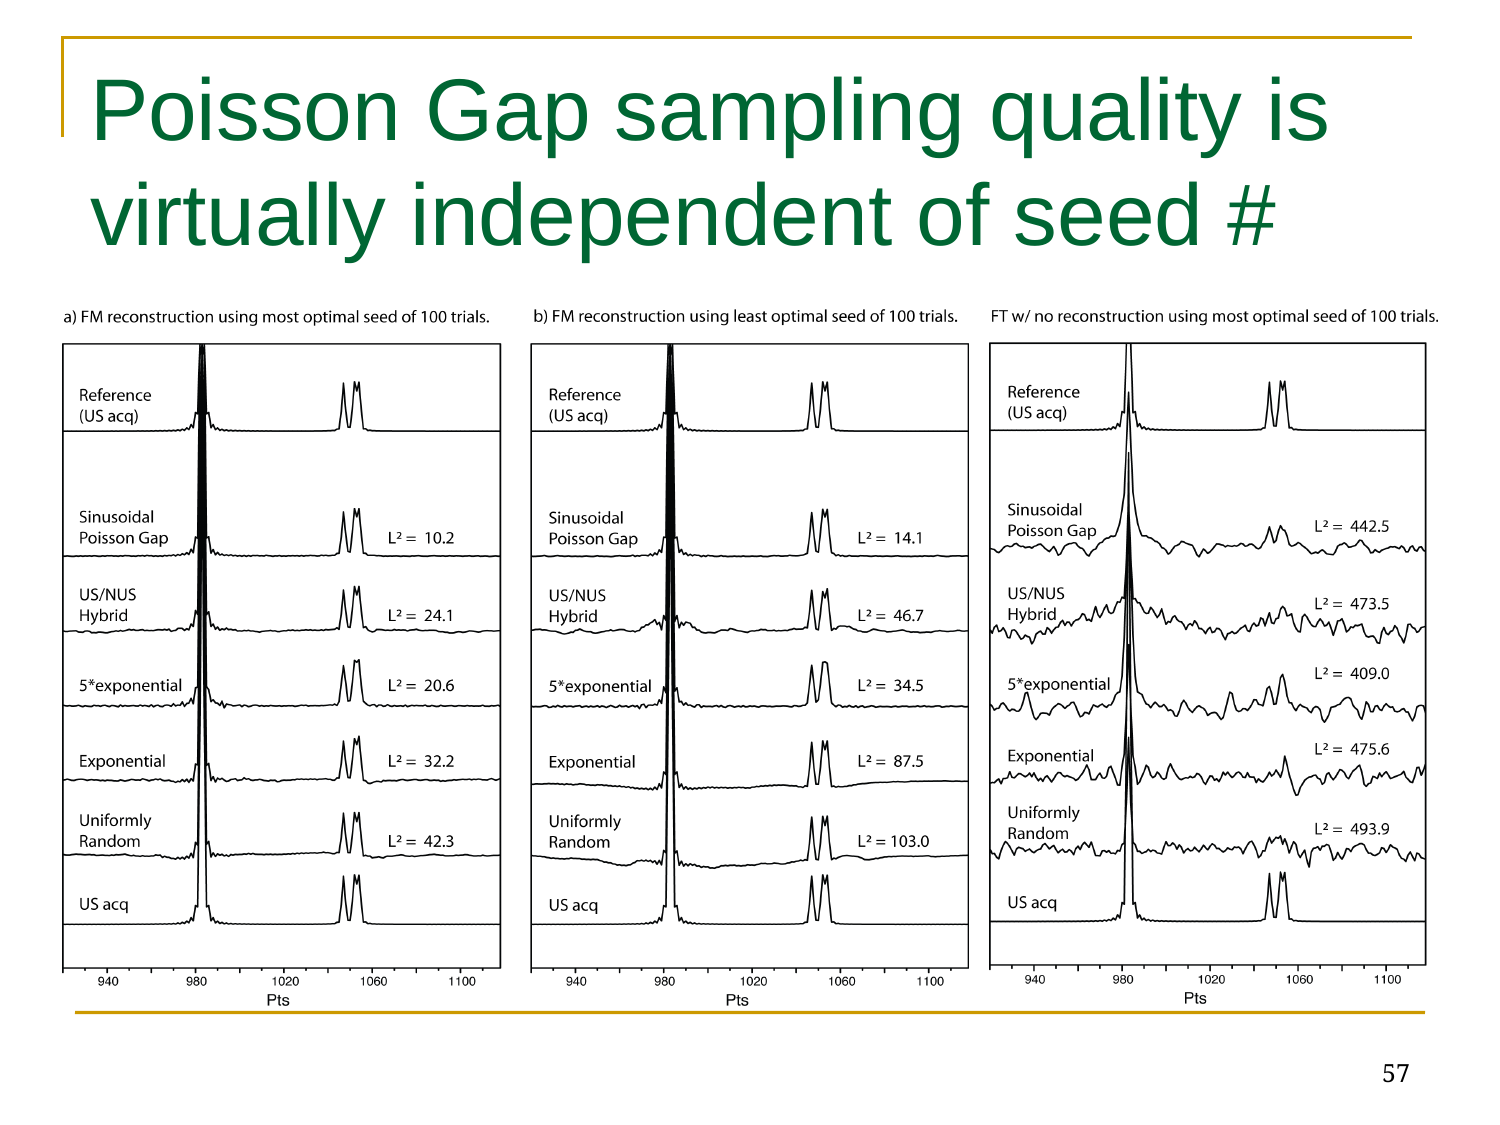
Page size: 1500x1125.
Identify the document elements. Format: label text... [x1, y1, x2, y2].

title Poisson Gap sampling quality is virtually independent of seed # [75, 45, 1425, 233]
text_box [62, 307, 1439, 1013]
slide_number 57 [1074, 1024, 1425, 1100]
